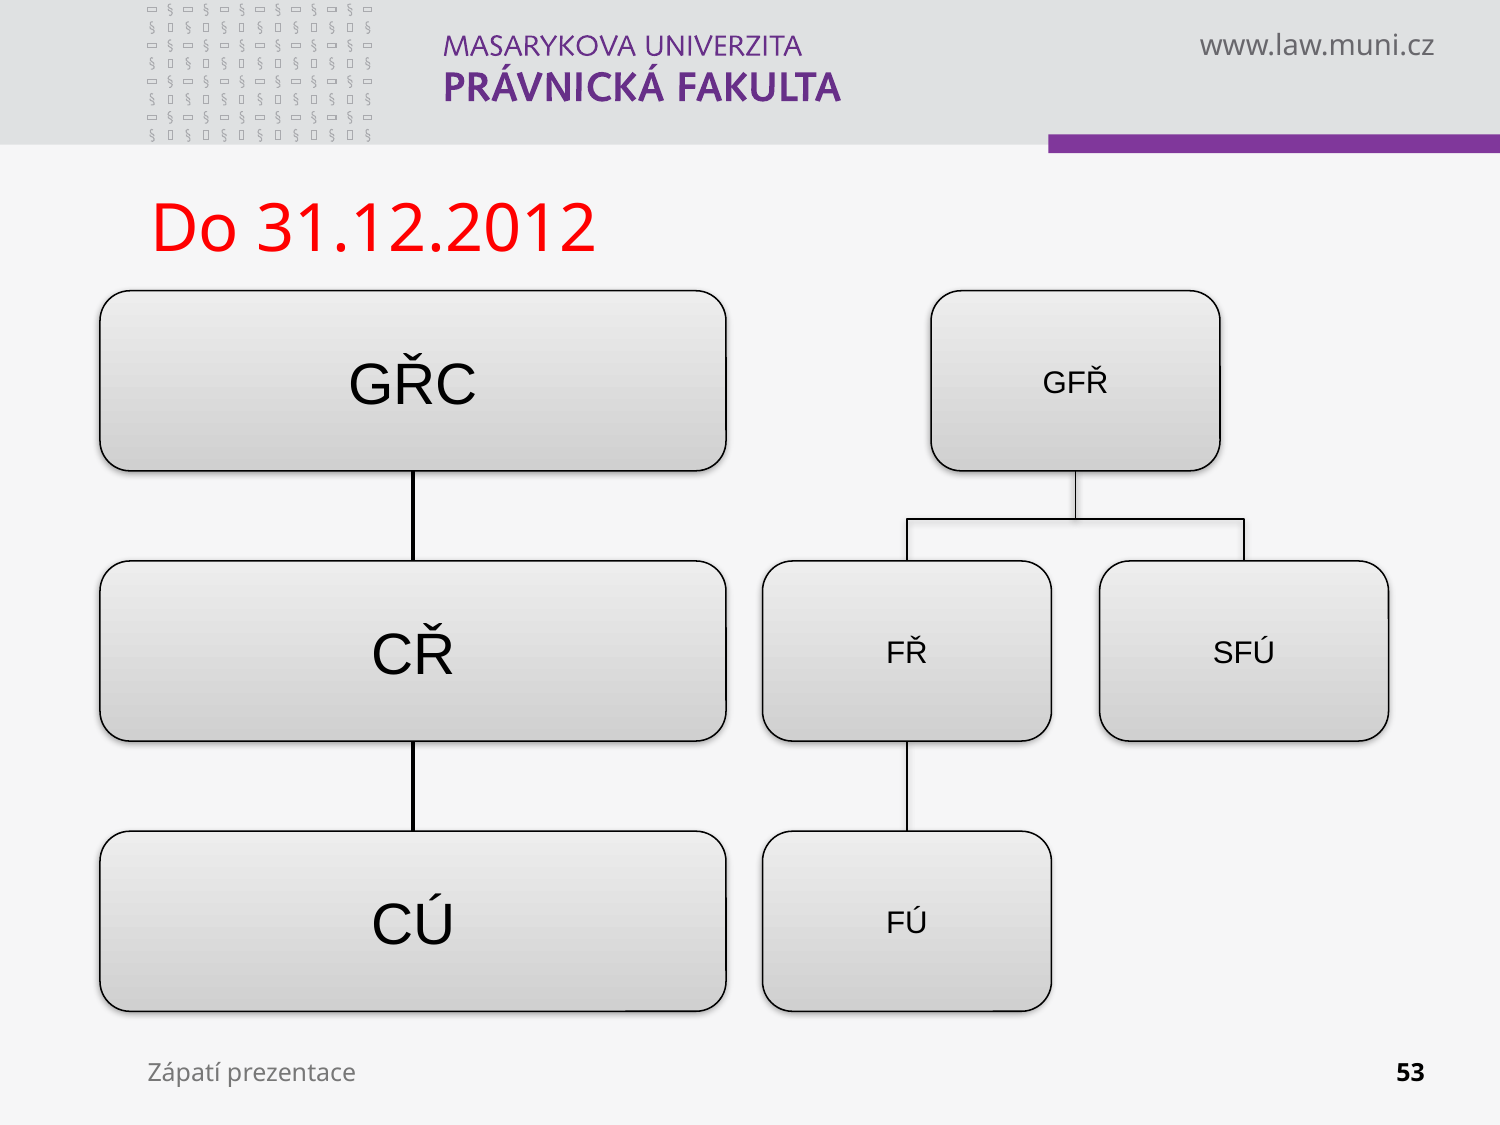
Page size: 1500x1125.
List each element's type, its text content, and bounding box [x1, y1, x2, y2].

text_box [99, 290, 727, 1012]
title Do 31.12.2012 [150, 184, 1425, 268]
slide_number 53 [1316, 1056, 1425, 1100]
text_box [762, 290, 1389, 1012]
footer Zápatí prezentace [147, 1056, 1269, 1100]
